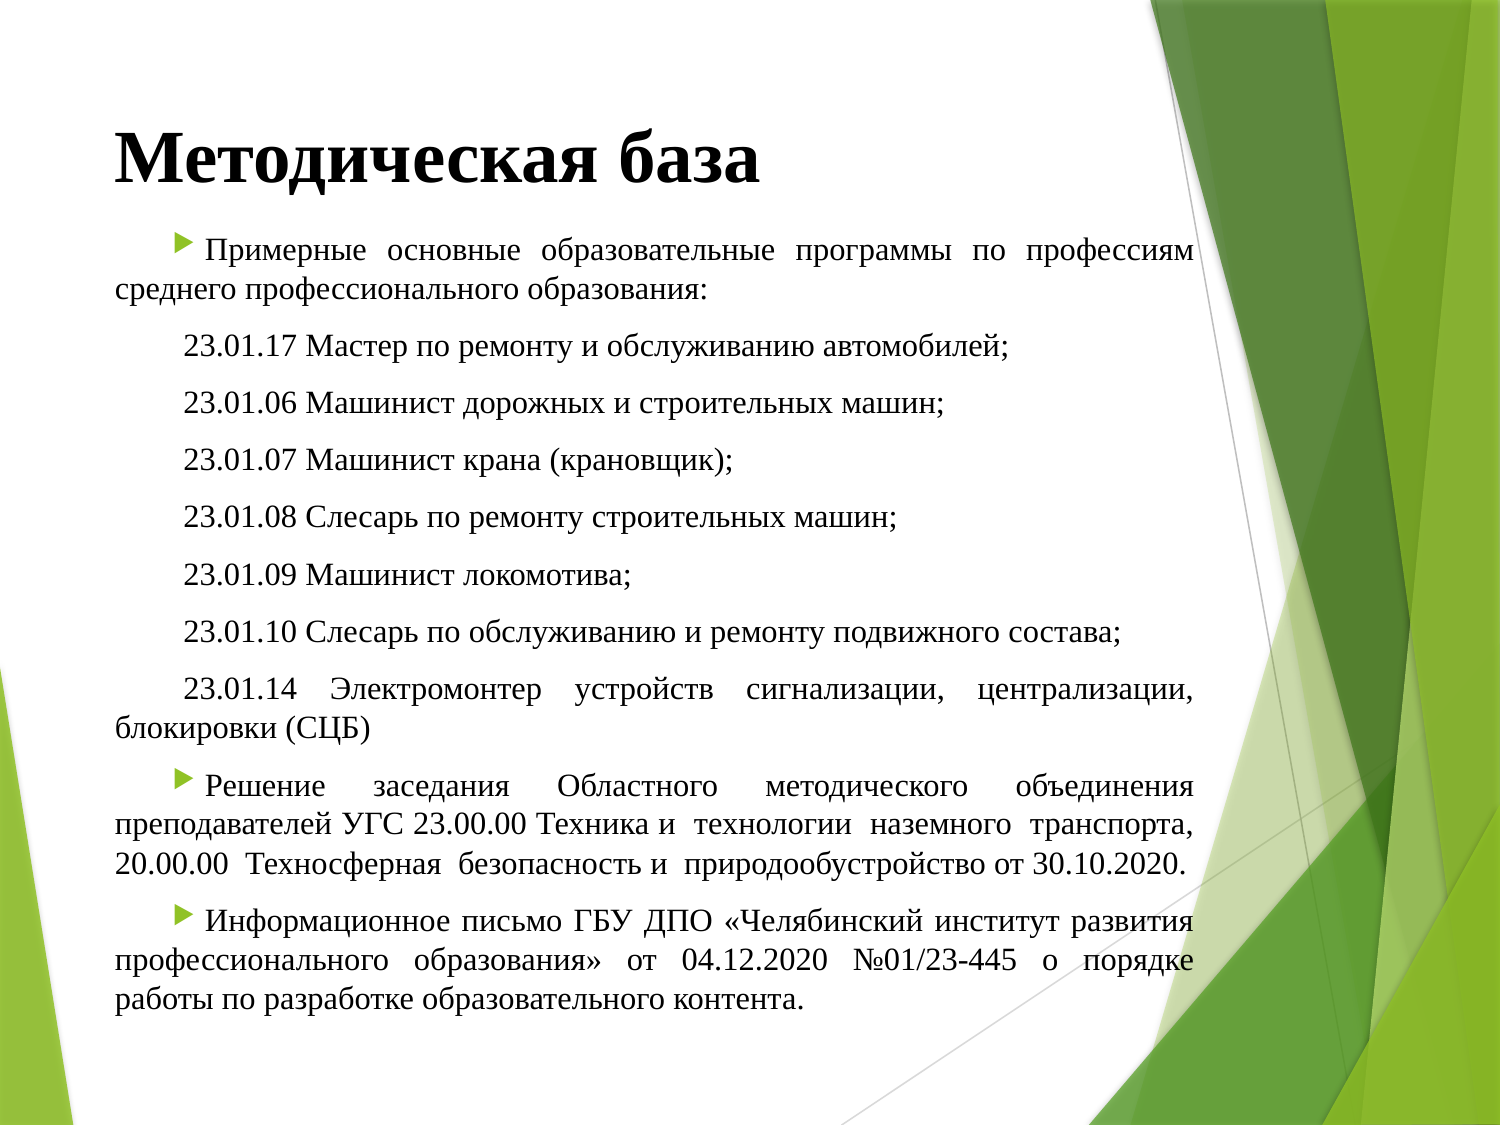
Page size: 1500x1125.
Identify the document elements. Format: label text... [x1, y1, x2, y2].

title Методическая база [99, 99, 1142, 219]
list Примерные основные образовательные программы по профессиям среднего профессионального образования: 23.01.17 Мастер по ремонту и обслуживанию автомобилей; 23.01.06 Машинист дорожных и строительных машин; 23.01.07 Машинист крана (крановщик); 23.01.08 Слесарь по ремонту строительных машин; 23.01.09 Машинист локомотива; 23.01.10 Слесарь по обслуживанию и ремонту подвижного состава; 23.01.14 Электромонтер устройств сигнализации, централизации, блокировки (СЦБ) Решение заседания Областного методического объединения преподавателей УГС 23.00.00 Техника и технологии наземного транспорта, 20.00.00 Техносферная безопасность и природообустройство от 30.10.2020. Информационное письмо ГБУ ДПО «Челябинский институт развития профессионального образования» от 04.12.2020 №01/23-445 о порядке работы по разработке образовательного контента. [99, 219, 1211, 1059]
